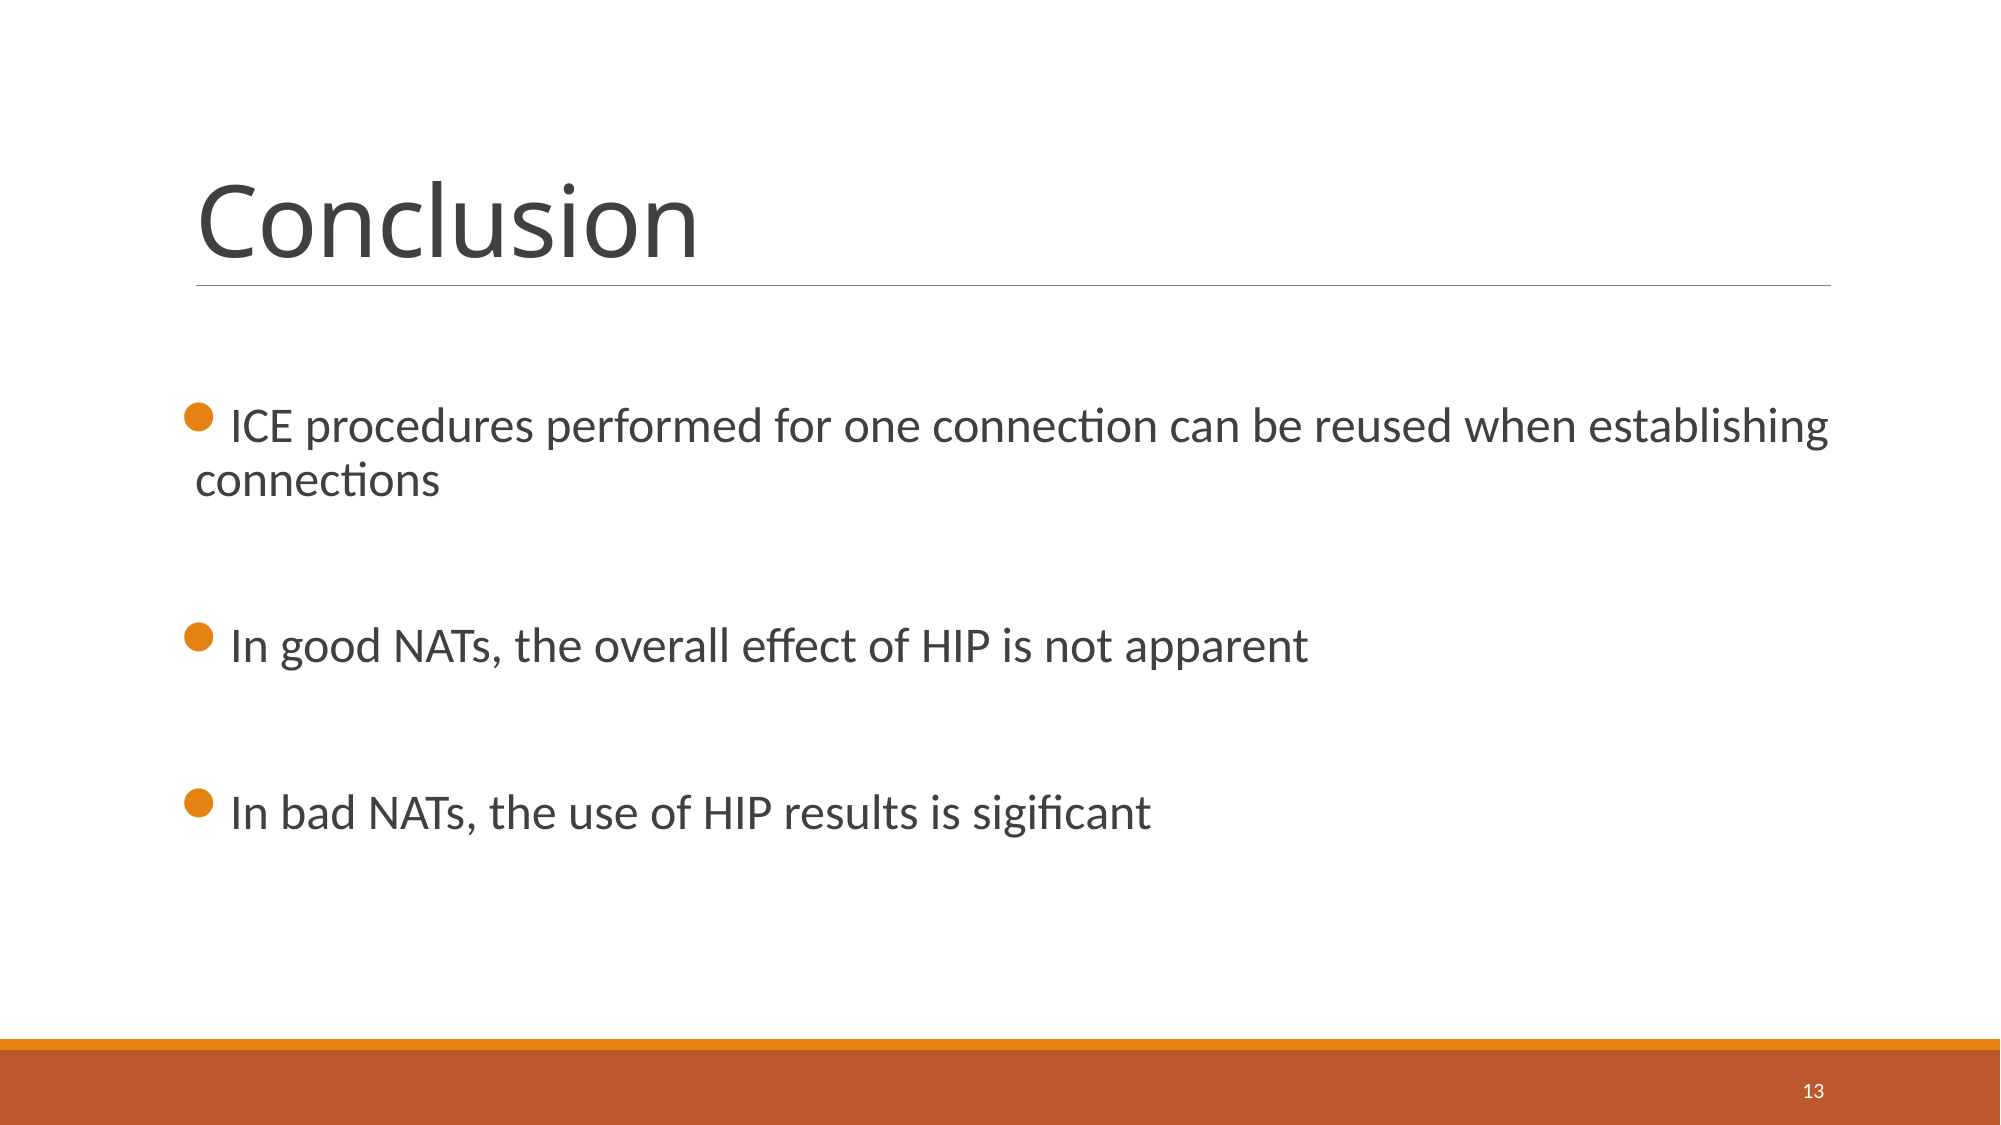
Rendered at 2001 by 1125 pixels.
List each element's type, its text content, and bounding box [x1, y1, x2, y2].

title Conclusion [180, 47, 1830, 285]
slide_number 13 [1624, 1059, 1840, 1120]
list ICE procedures performed for one connection can be reused when establishing connections In good NATs, the overall effect of HIP is not apparent In bad NATs, the use of HIP results is sigificant [180, 302, 1830, 963]
